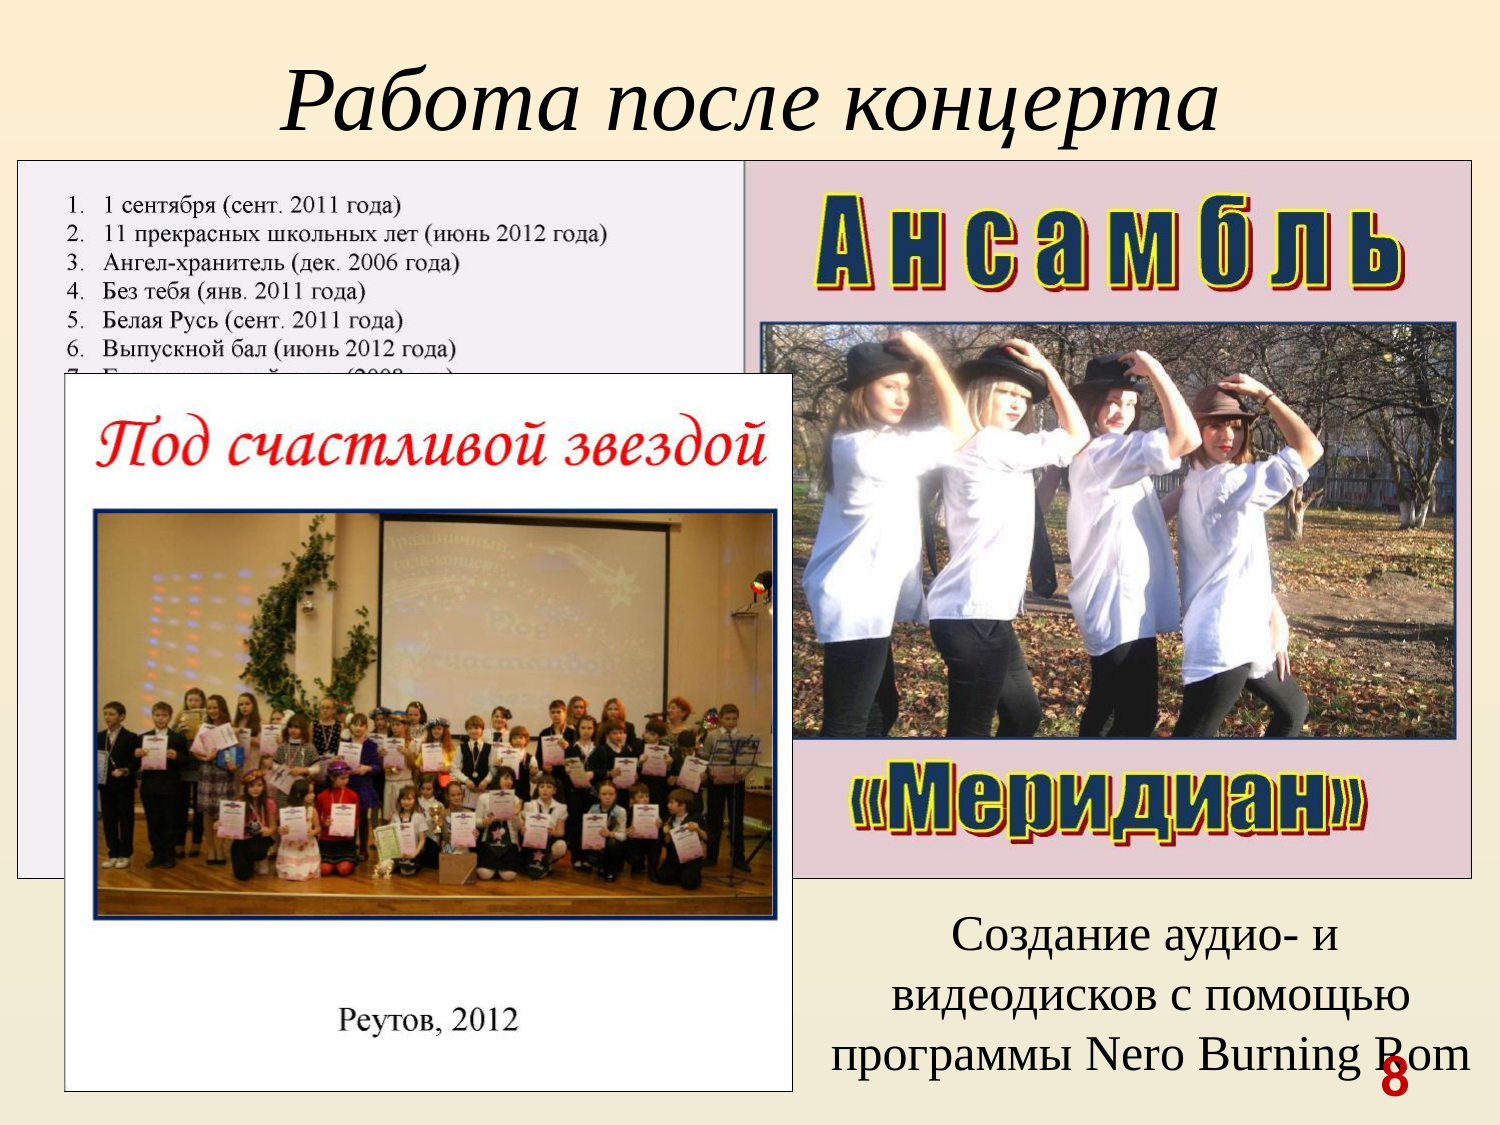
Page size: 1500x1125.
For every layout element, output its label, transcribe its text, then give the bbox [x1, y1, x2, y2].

text_box Создание аудио- и видеодисков с помощью программы Nero Burning Rom [816, 893, 1487, 1088]
picture [17, 160, 1472, 1092]
slide_number 8 [1074, 1042, 1425, 1103]
title Работа после концерта [76, 0, 1427, 159]
